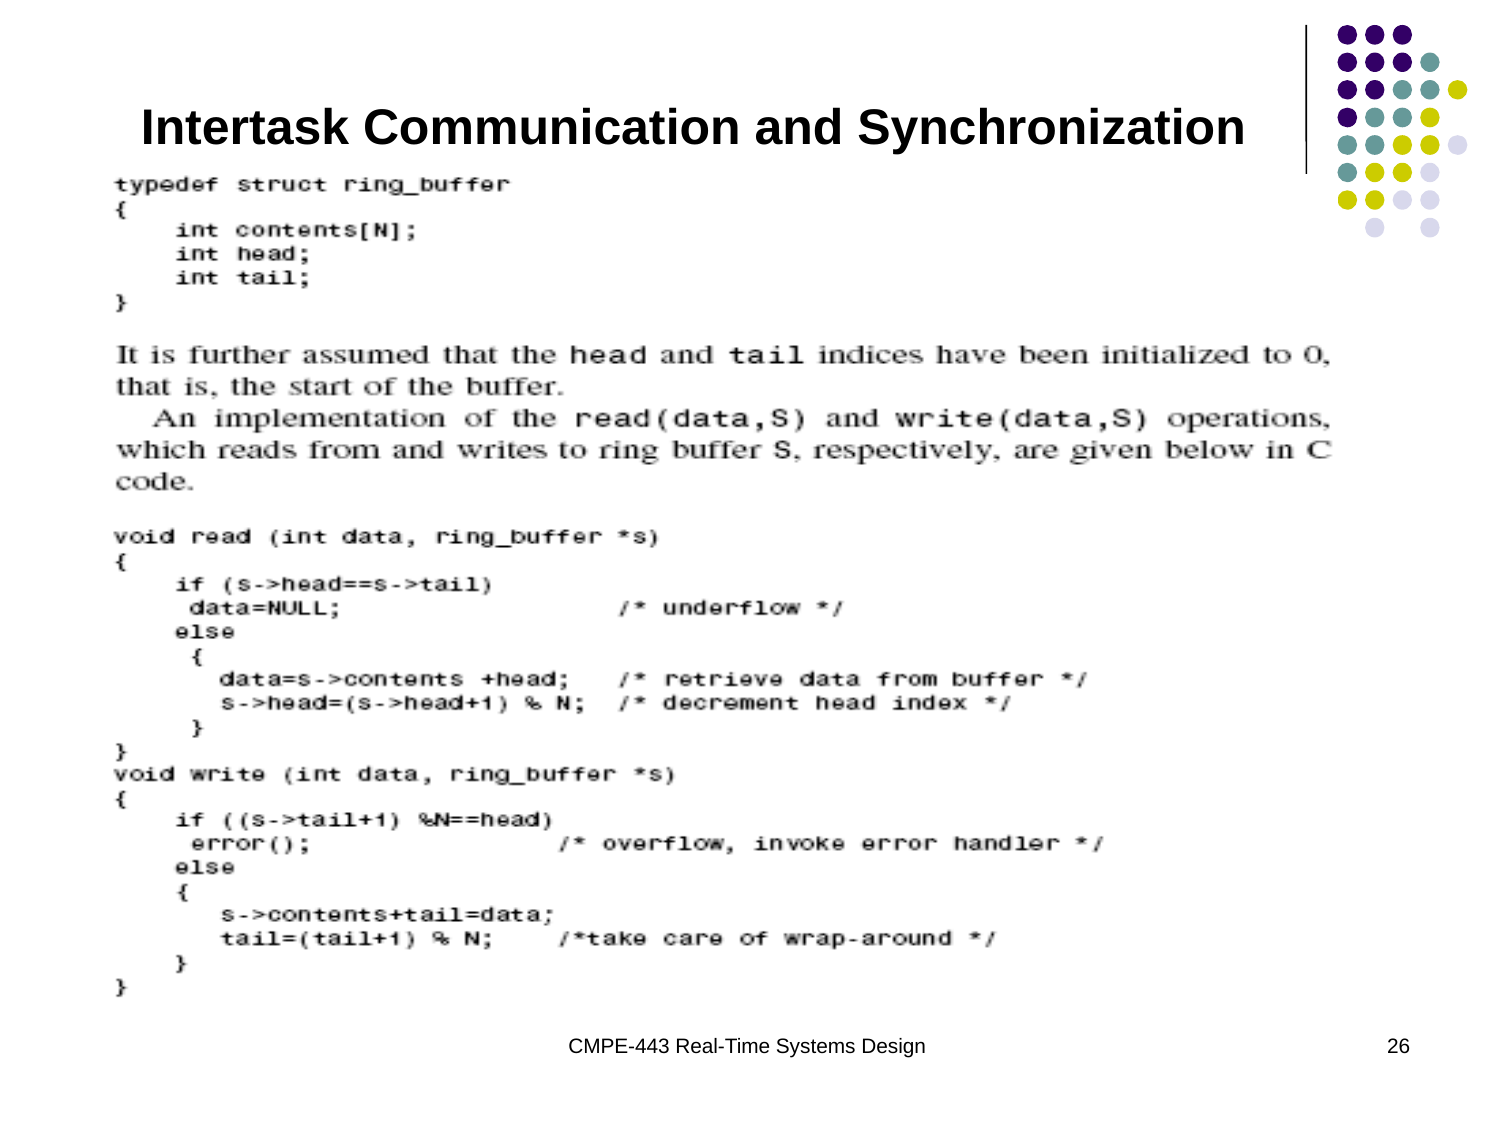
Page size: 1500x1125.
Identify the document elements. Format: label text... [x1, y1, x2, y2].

text_box Intertask Communication and Synchronization [99, 87, 1288, 248]
footer CMPE-443 Real-Time Systems Design [512, 1024, 988, 1101]
slide_number 26 [1074, 1024, 1426, 1101]
picture [112, 174, 1338, 1013]
